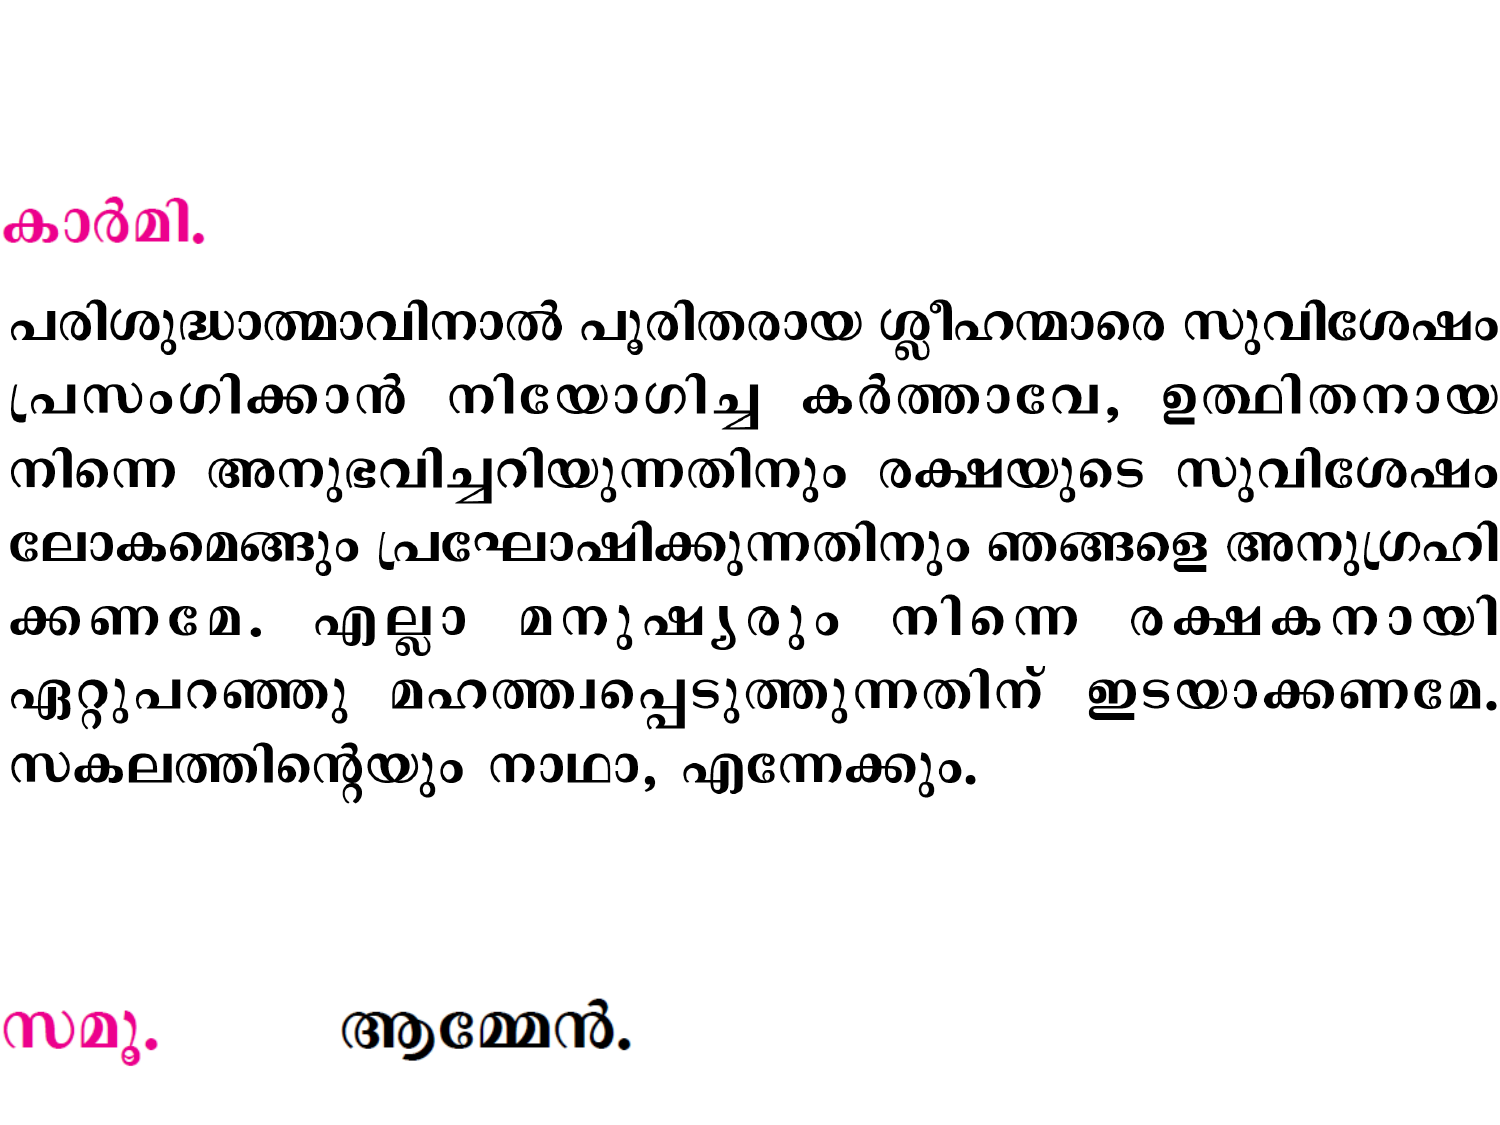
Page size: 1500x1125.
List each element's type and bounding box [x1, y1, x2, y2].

picture [0, 187, 226, 262]
picture [0, 987, 651, 1070]
picture [0, 287, 1500, 809]
